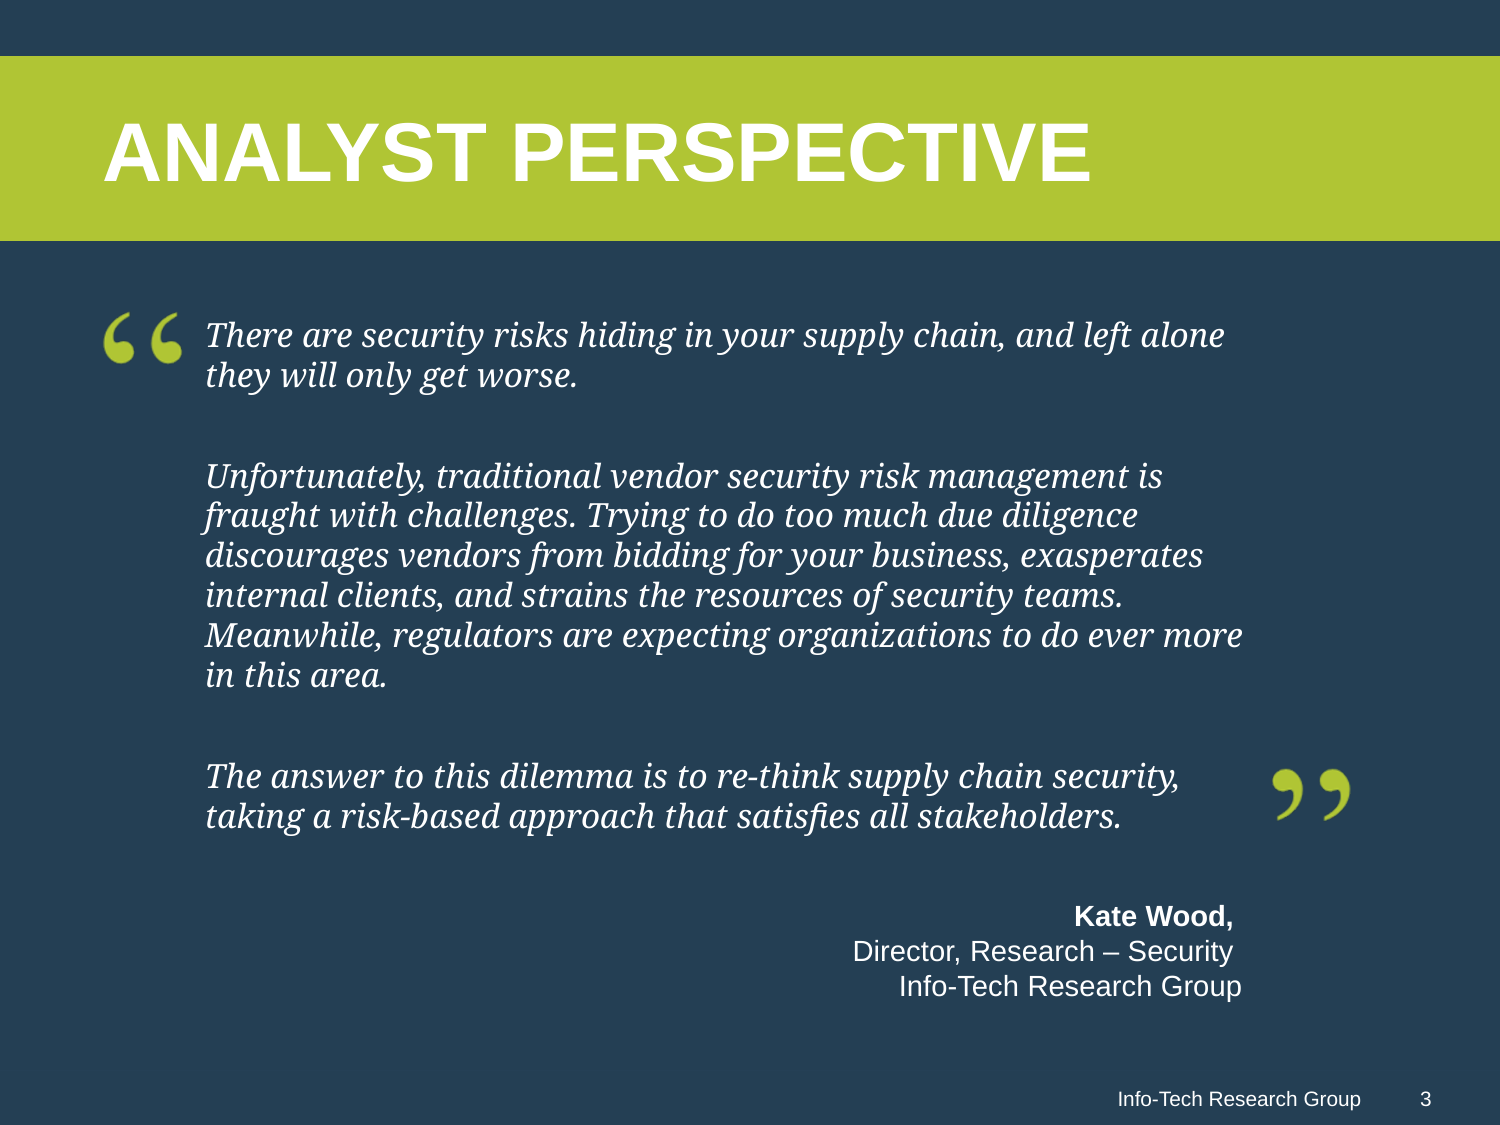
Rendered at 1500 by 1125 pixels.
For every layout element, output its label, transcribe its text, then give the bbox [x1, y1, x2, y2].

text_box There are security risks hiding in your supply chain, and left alone they will only get worse. Unfortunately, traditional vendor security risk management is fraught with challenges. Trying to do too much due diligence discourages vendors from bidding for your business, exasperates internal clients, and strains the resources of security teams. Meanwhile, regulators are expecting organizations to do ever more in this area. The answer to this dilemma is to re-think supply chain security, taking a risk-based approach that satisfies all stakeholders. [190, 306, 1272, 843]
text_box ANALYST PERSPECTIVE [0, 56, 1500, 241]
text_box Kate Wood, Director, Research – Security Info-Tech Research Group [525, 889, 1258, 1010]
picture [89, 293, 202, 396]
picture [1256, 751, 1366, 841]
